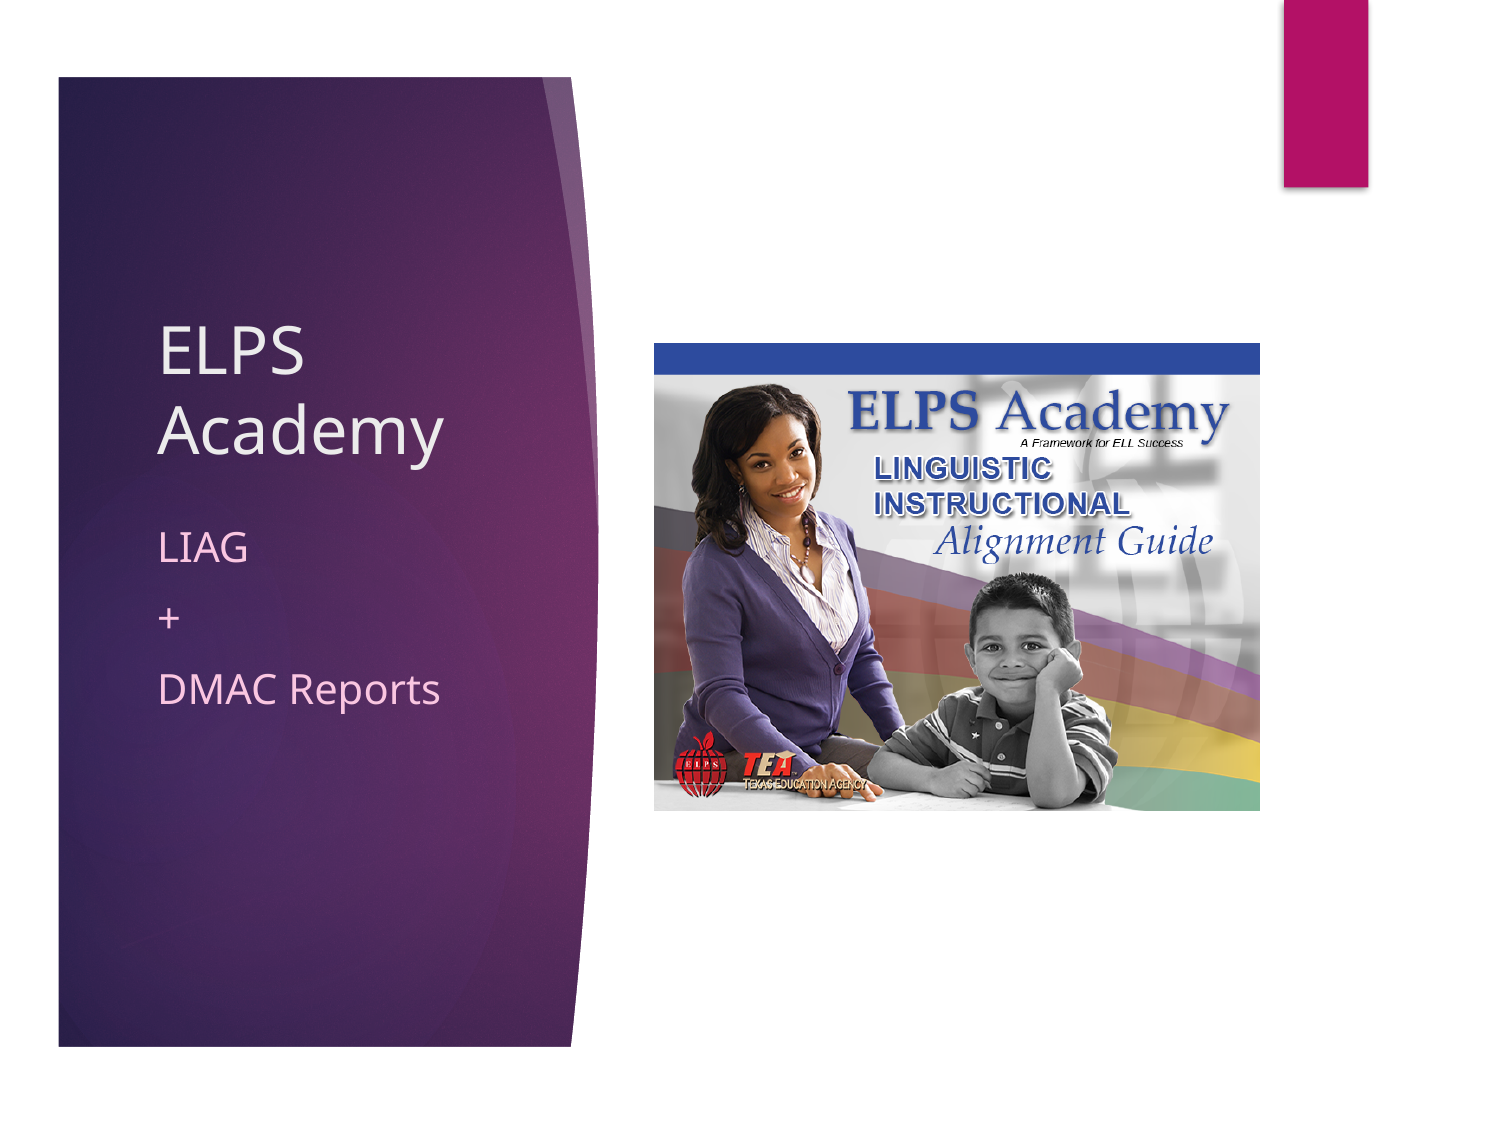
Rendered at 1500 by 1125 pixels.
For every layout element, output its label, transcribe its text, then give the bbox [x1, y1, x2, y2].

picture [654, 343, 1260, 811]
list LIAG + DMAC Reports [142, 513, 486, 989]
title ELPS Academy [142, 212, 528, 475]
